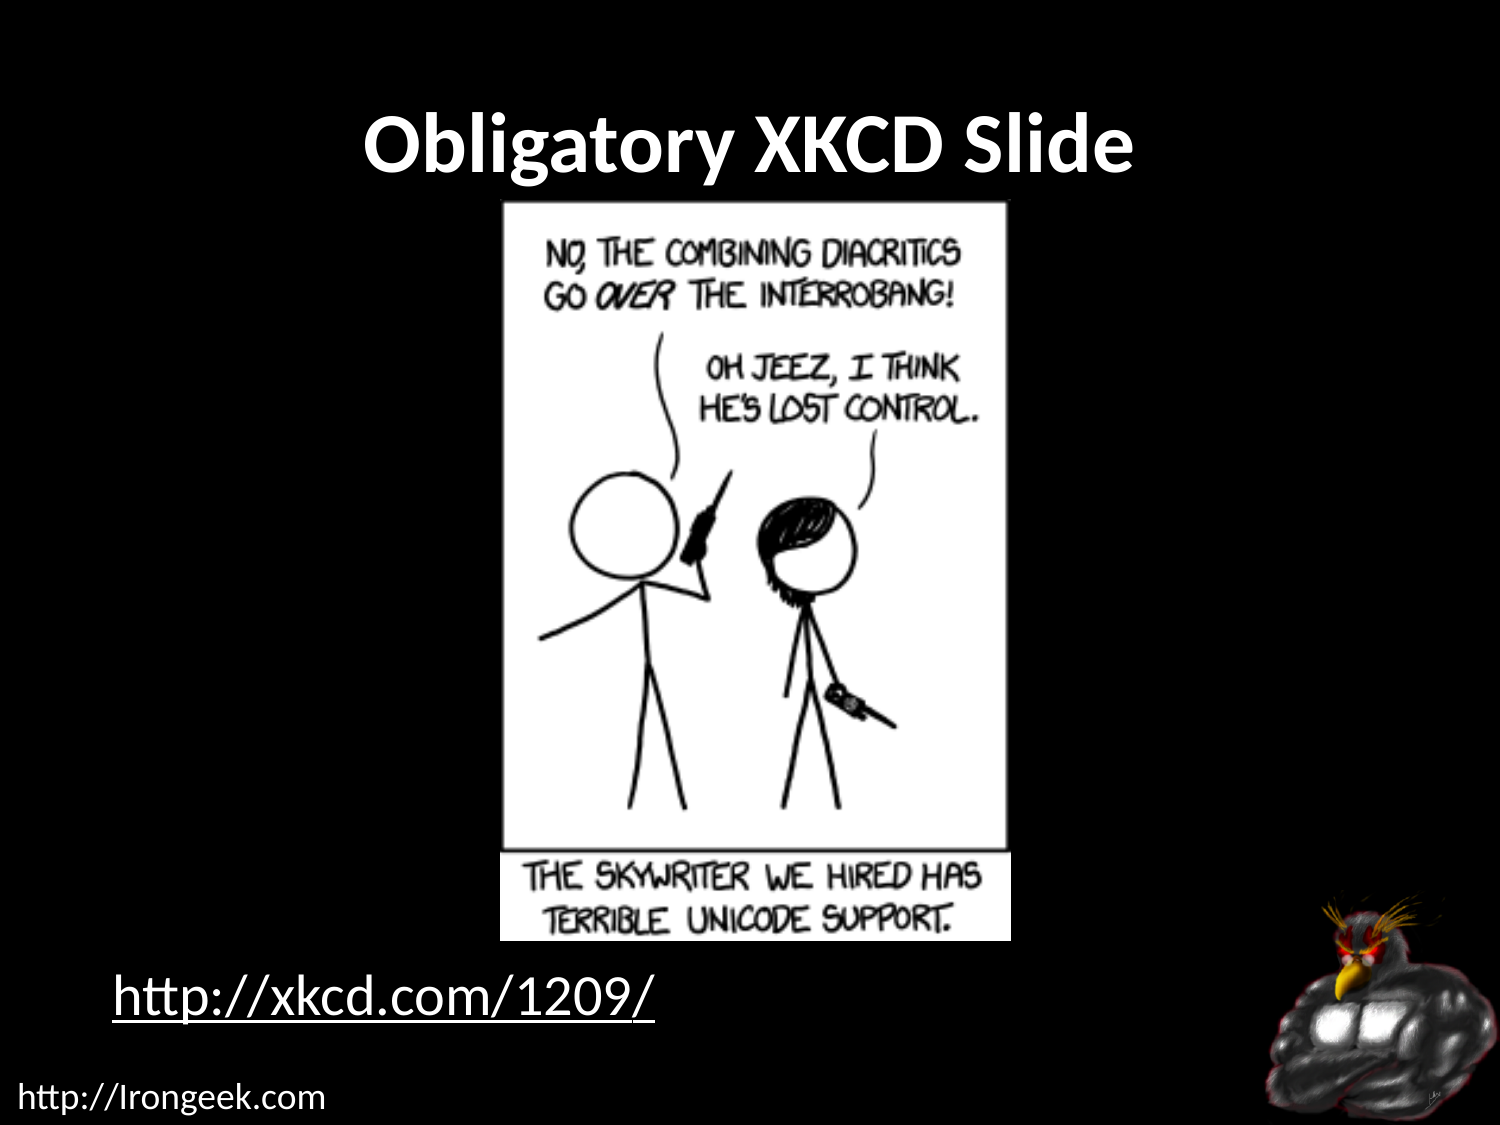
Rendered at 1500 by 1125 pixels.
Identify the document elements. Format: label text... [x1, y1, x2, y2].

list http://xkcd.com/1209/ [75, 950, 1425, 1035]
picture [1259, 890, 1500, 1125]
title Obligatory XKCD Slide [75, 45, 1425, 233]
picture [499, 199, 1011, 941]
